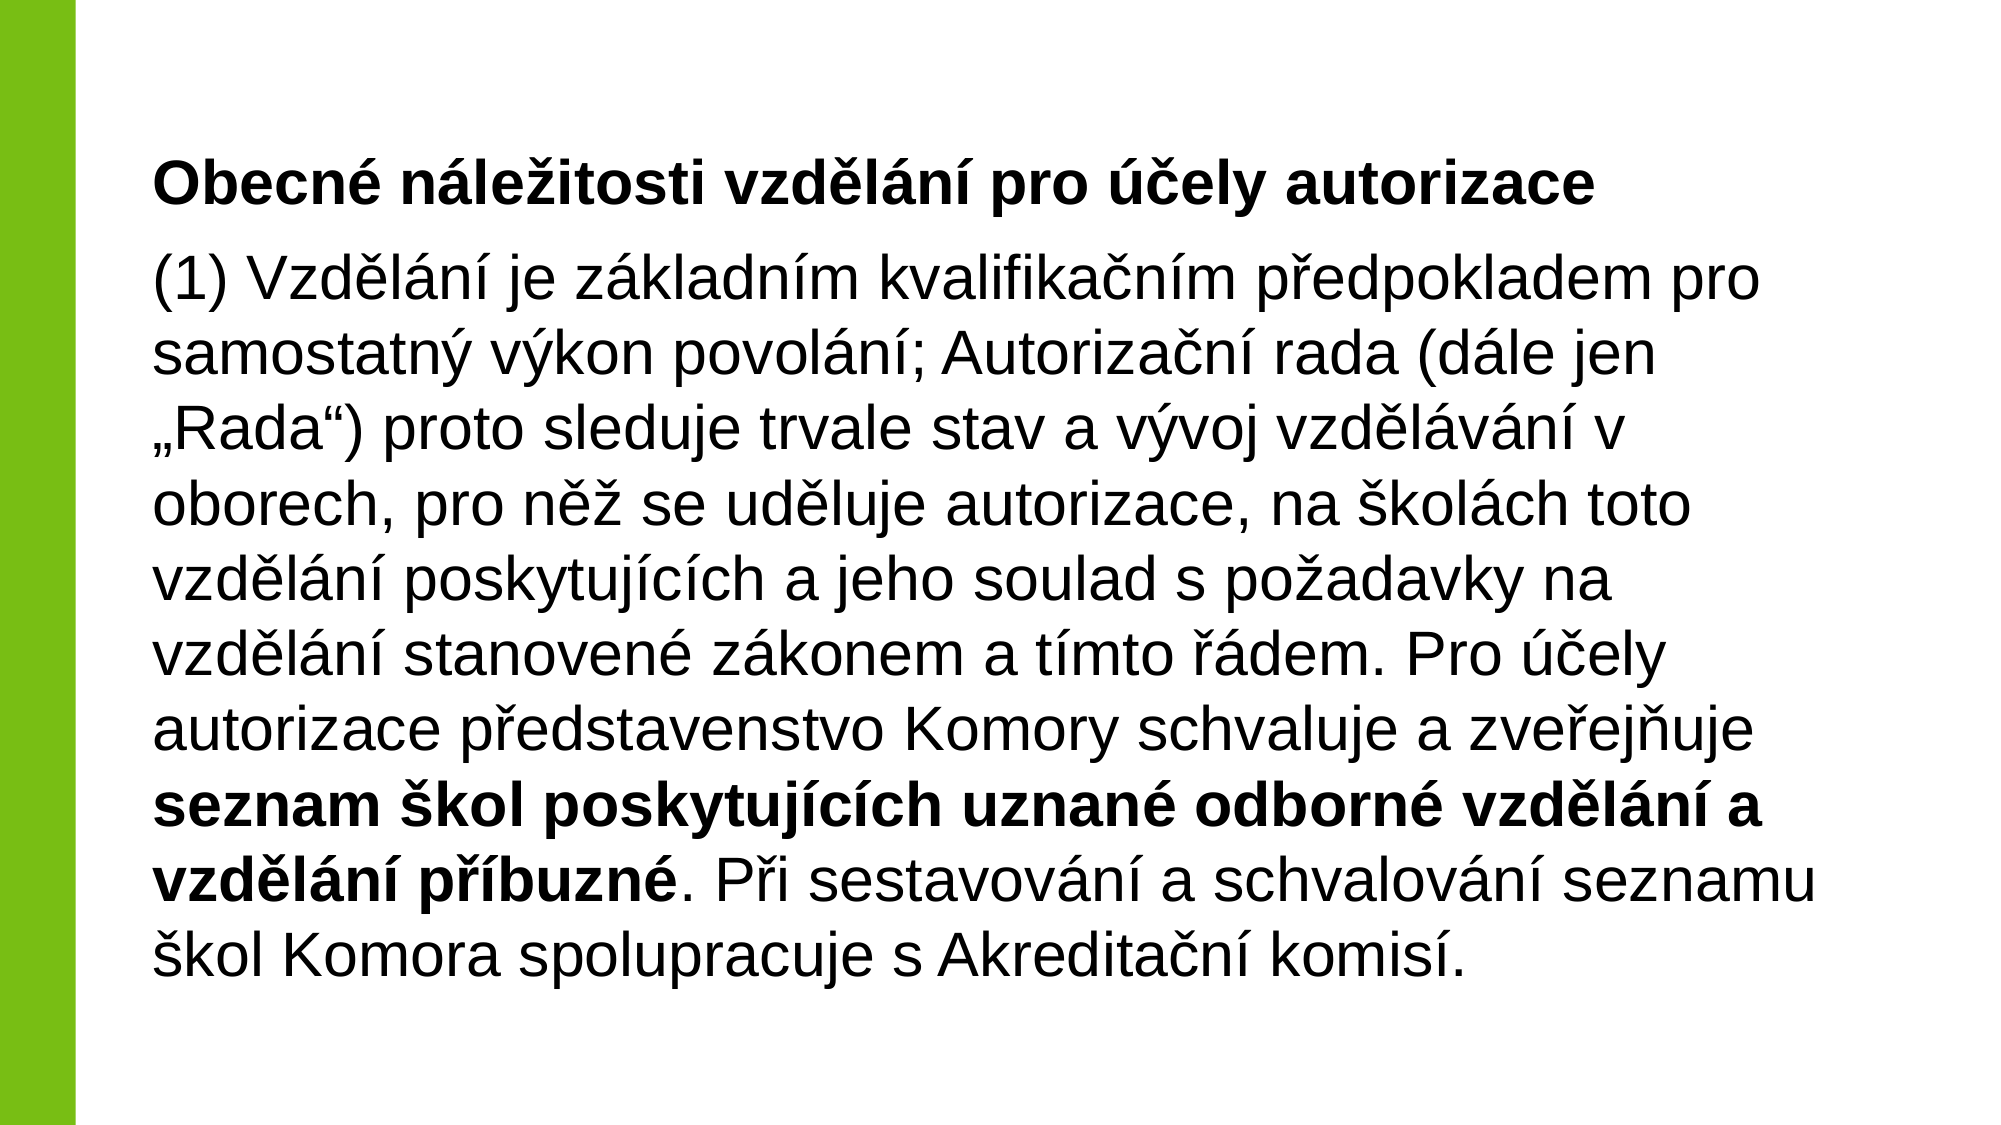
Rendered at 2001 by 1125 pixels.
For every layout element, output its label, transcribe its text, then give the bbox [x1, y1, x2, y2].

list Obecné náležitosti vzdělání pro účely autorizace (1) Vzdělání je základním kvalifikačním předpokladem pro samostatný výkon povolání; Autorizační rada (dále jen „Rada“) proto sleduje trvale stav a vývoj vzdělávání v oborech, pro něž se uděluje autorizace, na školách toto vzdělání poskytujících a jeho soulad s požadavky na vzdělání stanovené zákonem a tímto řádem. Pro účely autorizace představenstvo Komory schvaluje a zveřejňuje seznam škol poskytujících uznané odborné vzdělání a vzdělání příbuzné. Při sestavování a schvalování seznamu škol Komora spolupracuje s Akreditační komisí. [137, 134, 1863, 1014]
